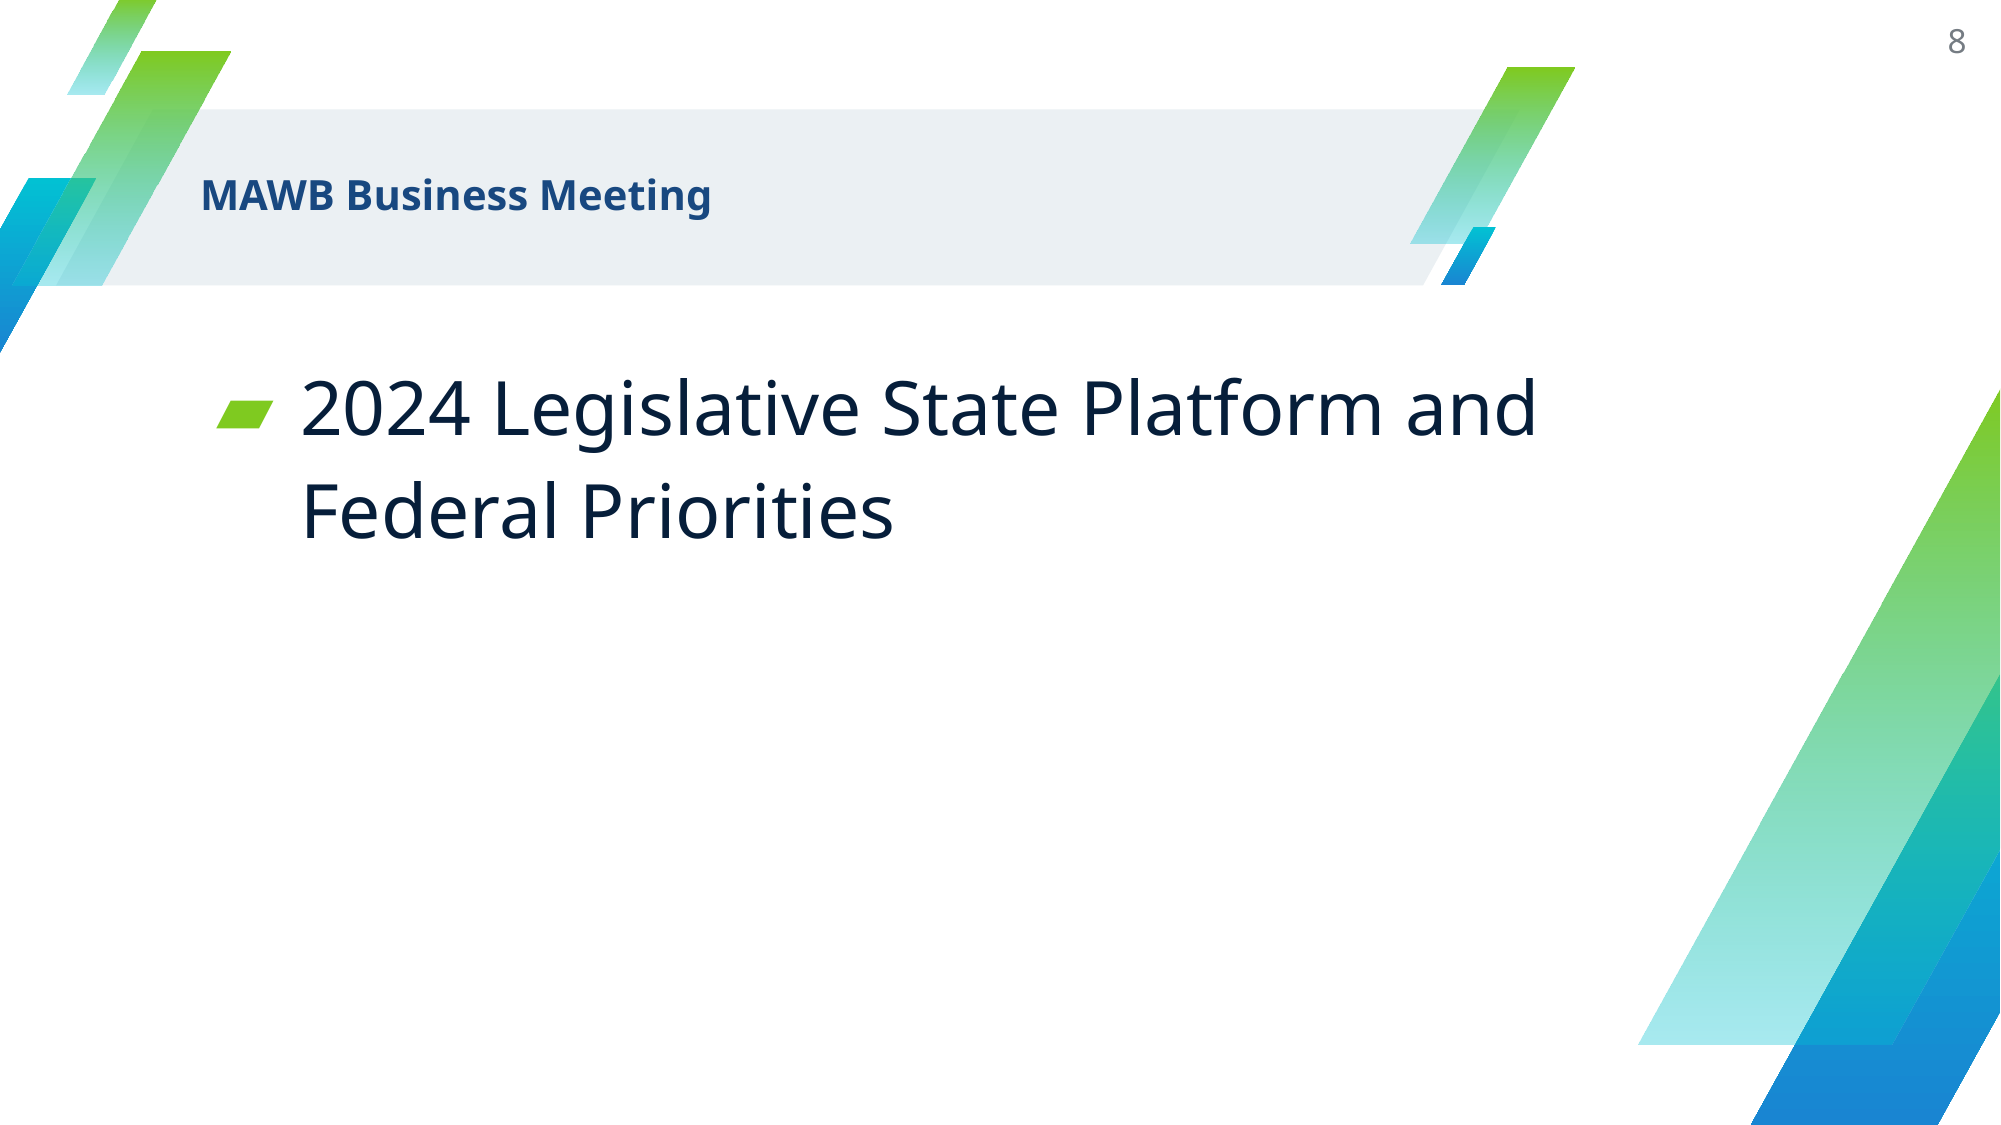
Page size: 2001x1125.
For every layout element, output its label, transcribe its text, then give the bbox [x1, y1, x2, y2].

title MAWB Business Meeting [200, 108, 1519, 287]
list 2024 Legislative State Platform and Federal Priorities [200, 346, 1731, 1003]
slide_number 8 [1871, 0, 1967, 87]
